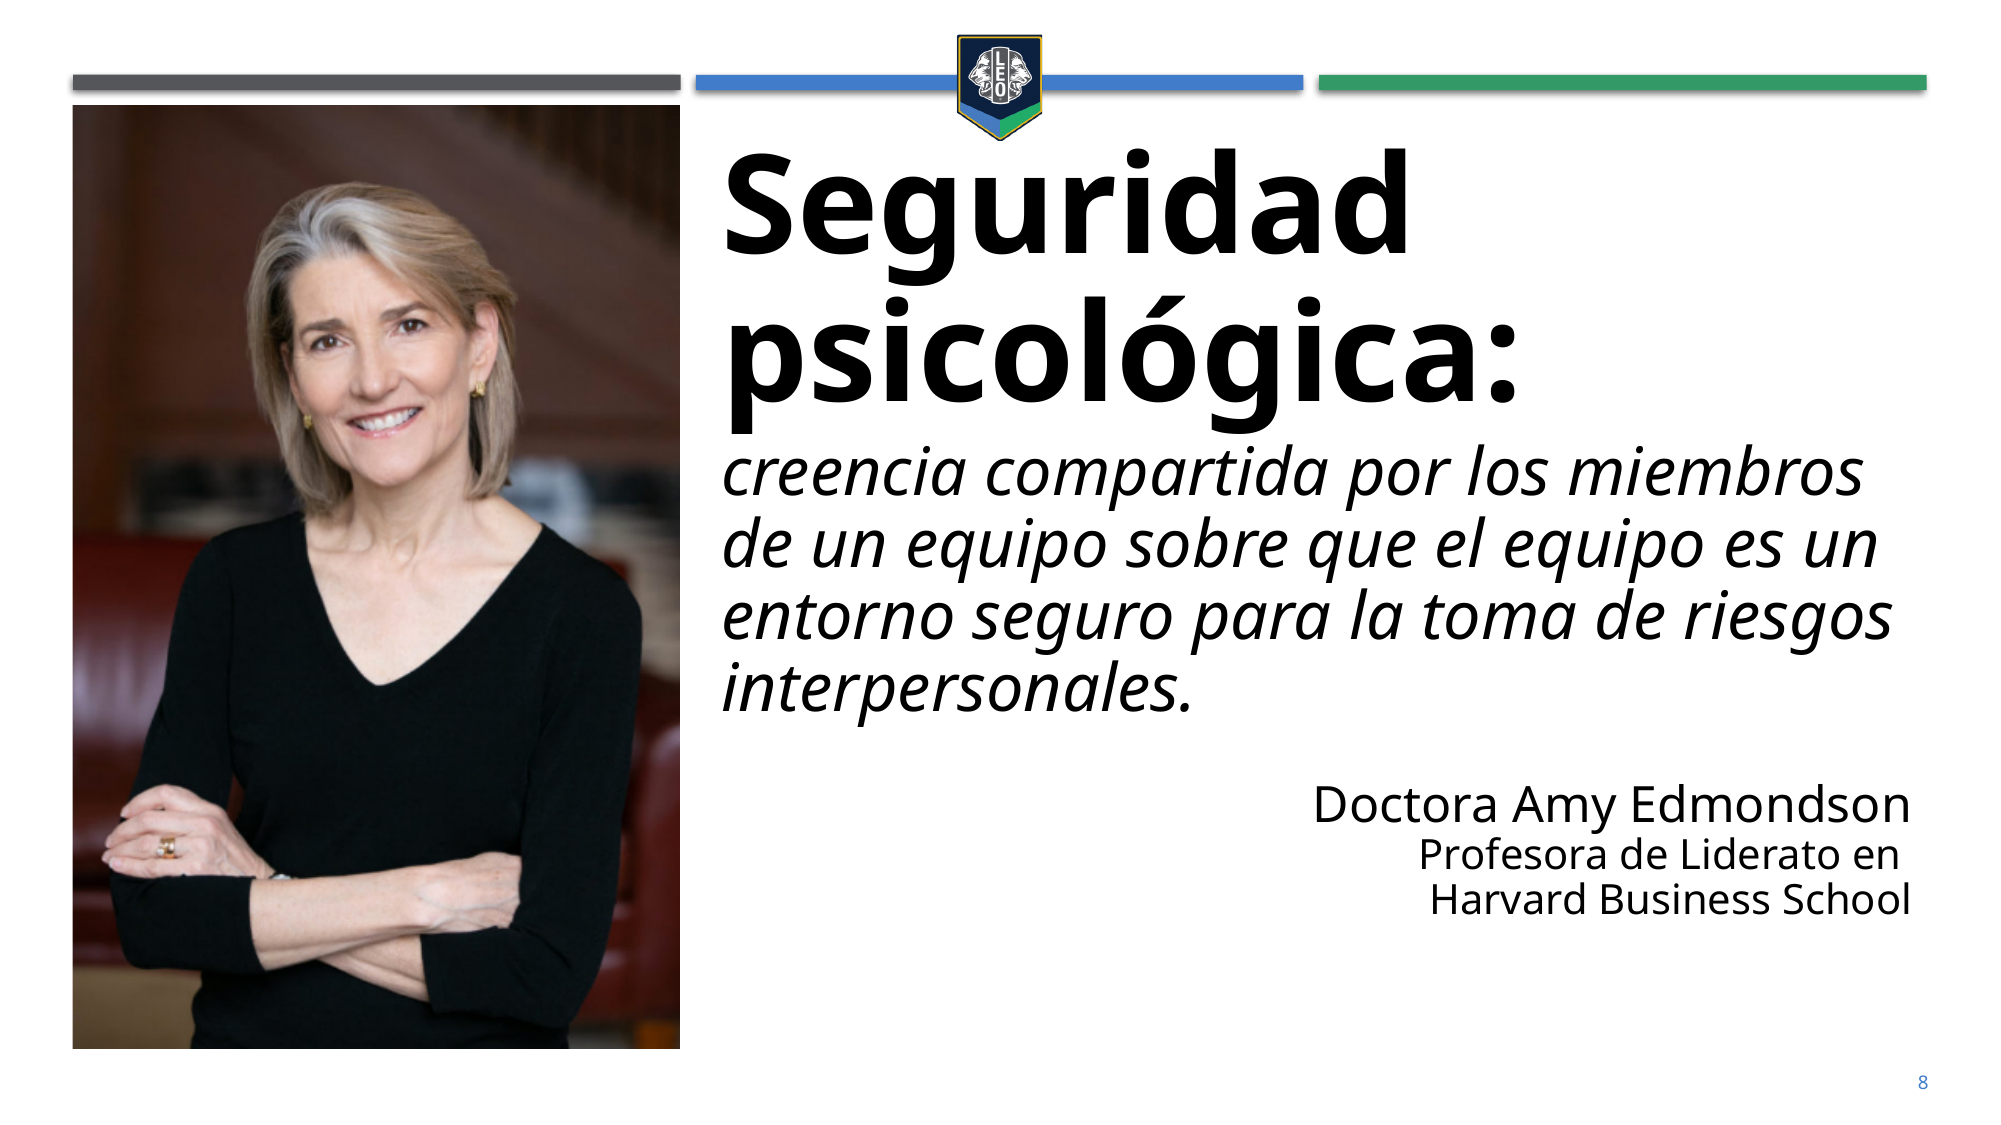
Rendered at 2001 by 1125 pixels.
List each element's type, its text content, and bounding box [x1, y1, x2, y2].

slide_number 8 [1770, 1053, 1944, 1114]
picture [71, 104, 681, 1049]
list Seguridad psicológica: creencia compartida por los miembros de un equipo sobre que el equipo es un entorno seguro para la toma de riesgos interpersonales. Doctora Amy Edmondson Profesora de Liderato en Harvard Business School [706, 105, 1928, 954]
